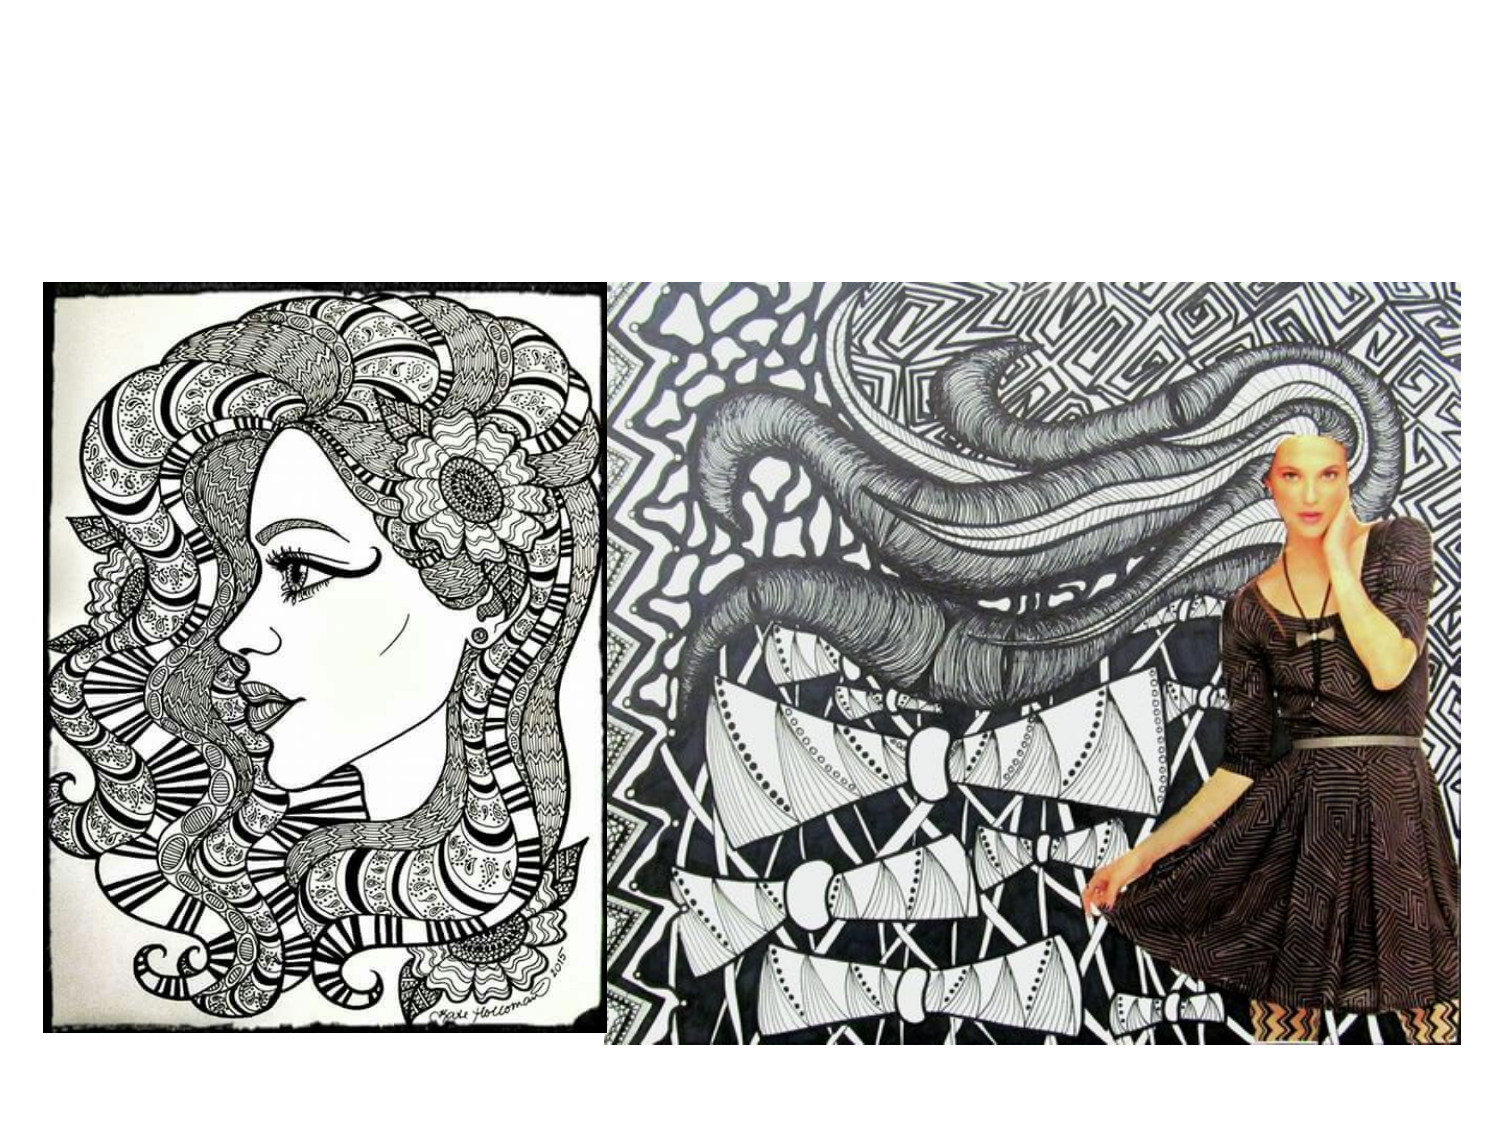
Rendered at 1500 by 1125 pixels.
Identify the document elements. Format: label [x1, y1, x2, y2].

picture [43, 282, 1461, 1045]
